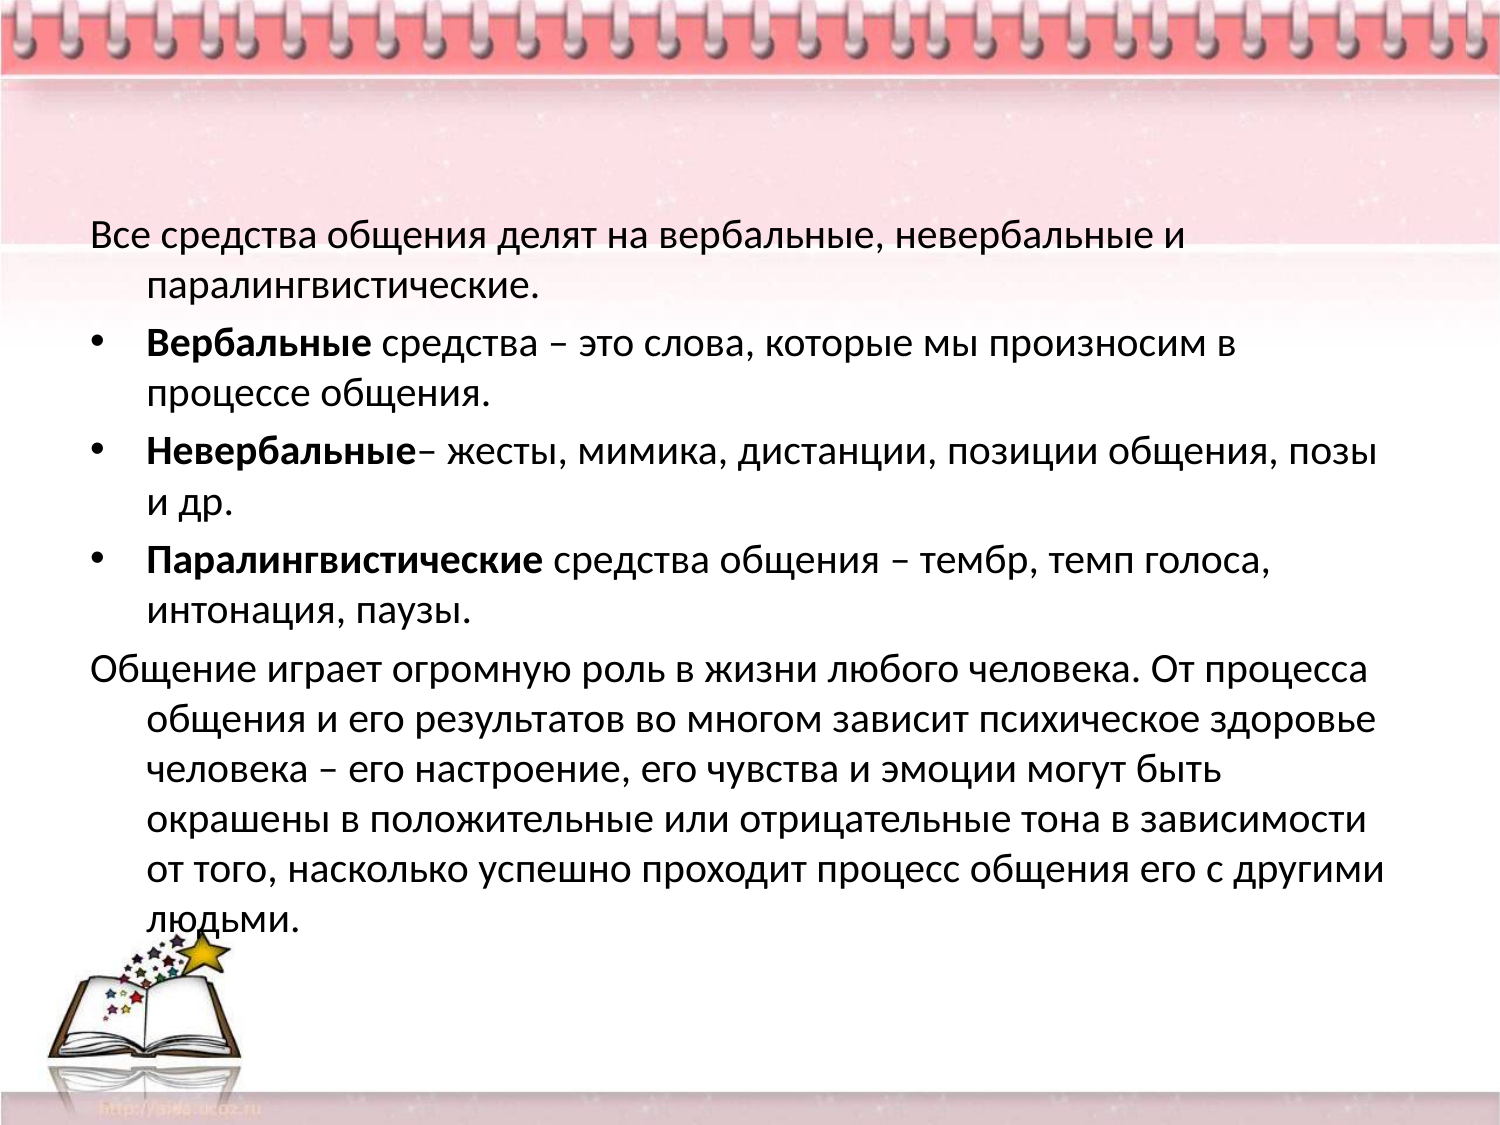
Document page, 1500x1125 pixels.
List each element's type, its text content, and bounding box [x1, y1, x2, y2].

picture [0, 0, 1500, 1125]
list Все средства общения делят на вербальные, невербальные и паралингвистические. Вербальные средства – это слова, которые мы произносим в процессе общения. Невербальные– жесты, мимика, дистанции, позиции общения, позы и др. Паралингвистические средства общения – тембр, темп голоса, интонация, паузы. Общение играет огромную роль в жизни любого человека. От процесса общения и его результатов во многом зависит психическое здоровье человека – его настроение, его чувства и эмоции могут быть окрашены в положительные или отрицательные тона в зависимости от того, насколько успешно проходит процесс общения его с другими людьми. [75, 82, 1425, 1005]
